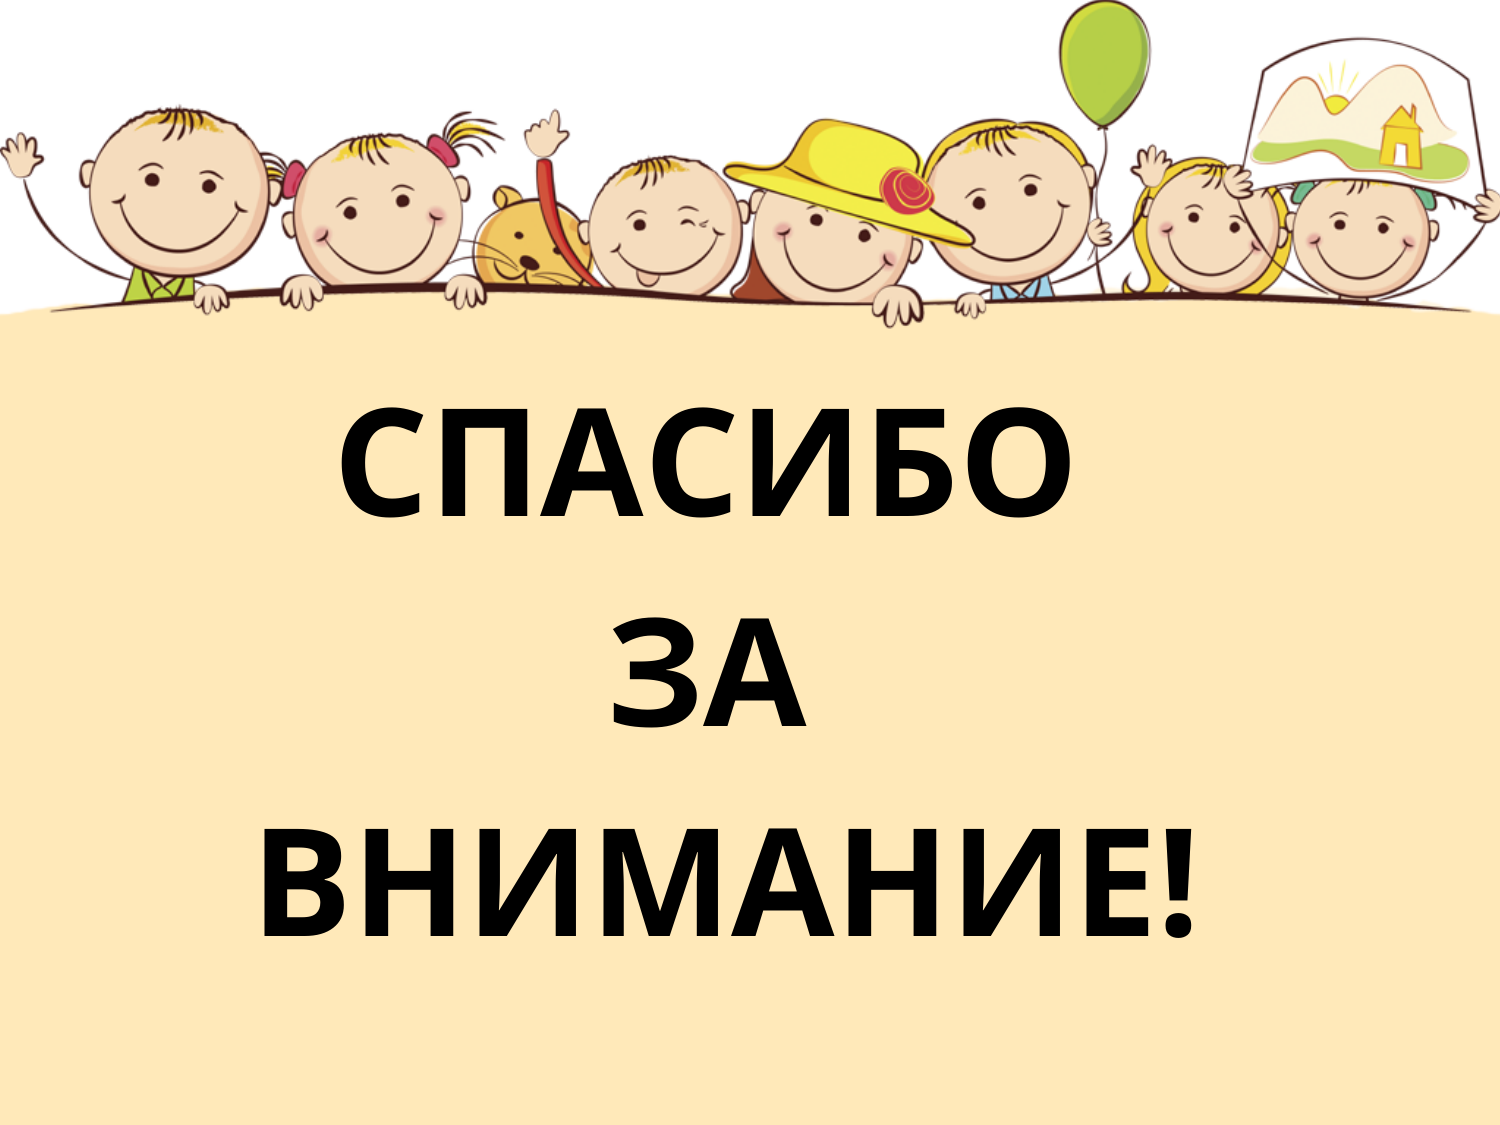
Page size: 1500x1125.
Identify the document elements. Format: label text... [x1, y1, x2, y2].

picture [0, 0, 1500, 1125]
list СПАСИБО ЗА ВНИМАНИЕ! [88, 727, 1364, 975]
